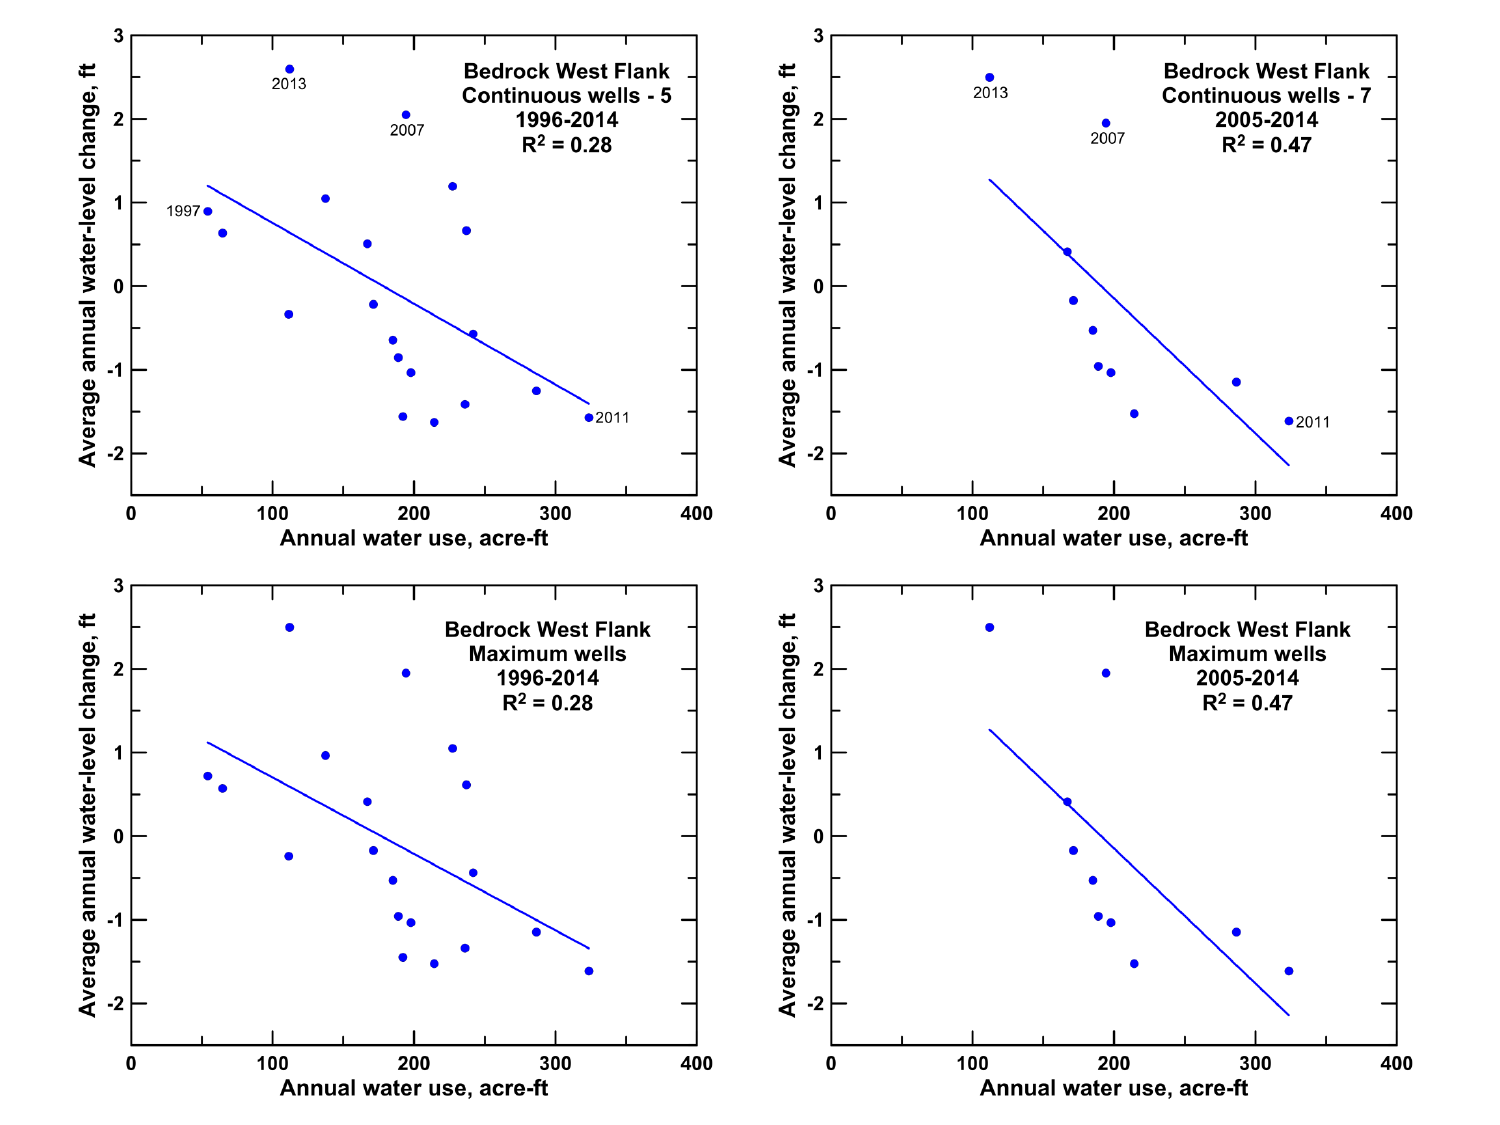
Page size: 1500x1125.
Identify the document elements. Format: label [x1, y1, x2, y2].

picture [74, 24, 713, 551]
picture [774, 24, 1413, 551]
picture [74, 574, 713, 1101]
picture [774, 574, 1413, 1101]
